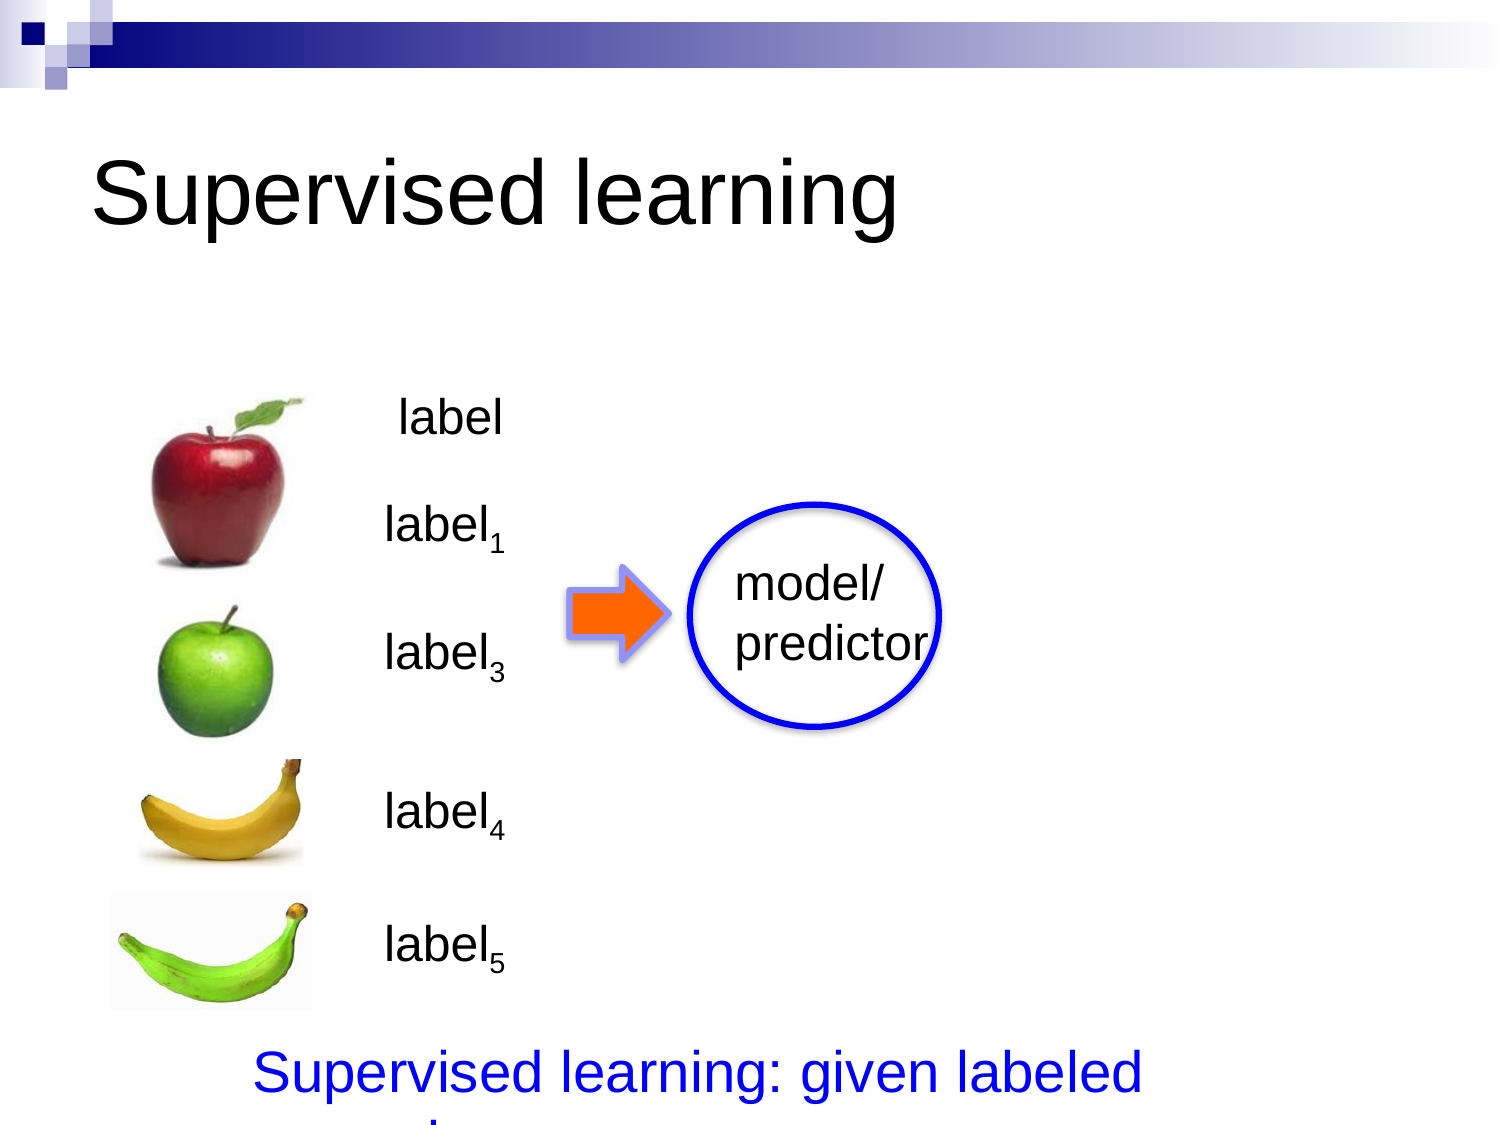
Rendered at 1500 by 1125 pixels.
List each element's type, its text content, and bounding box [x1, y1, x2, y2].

text_box label1 [369, 483, 521, 567]
title Supervised learning [74, 74, 1426, 301]
text_box [689, 543, 919, 728]
text_box model/ predictor [719, 542, 944, 678]
text_box label4 [369, 770, 521, 854]
text_box Supervised learning: given labeled examples [237, 1026, 1425, 1125]
text_box label3 [369, 612, 521, 696]
text_box [720, 503, 909, 542]
text_box label [383, 376, 519, 452]
picture [130, 390, 320, 576]
picture [110, 894, 312, 1010]
text_box [568, 566, 670, 662]
text_box label5 [369, 904, 521, 988]
picture [144, 597, 292, 745]
picture [129, 759, 312, 867]
